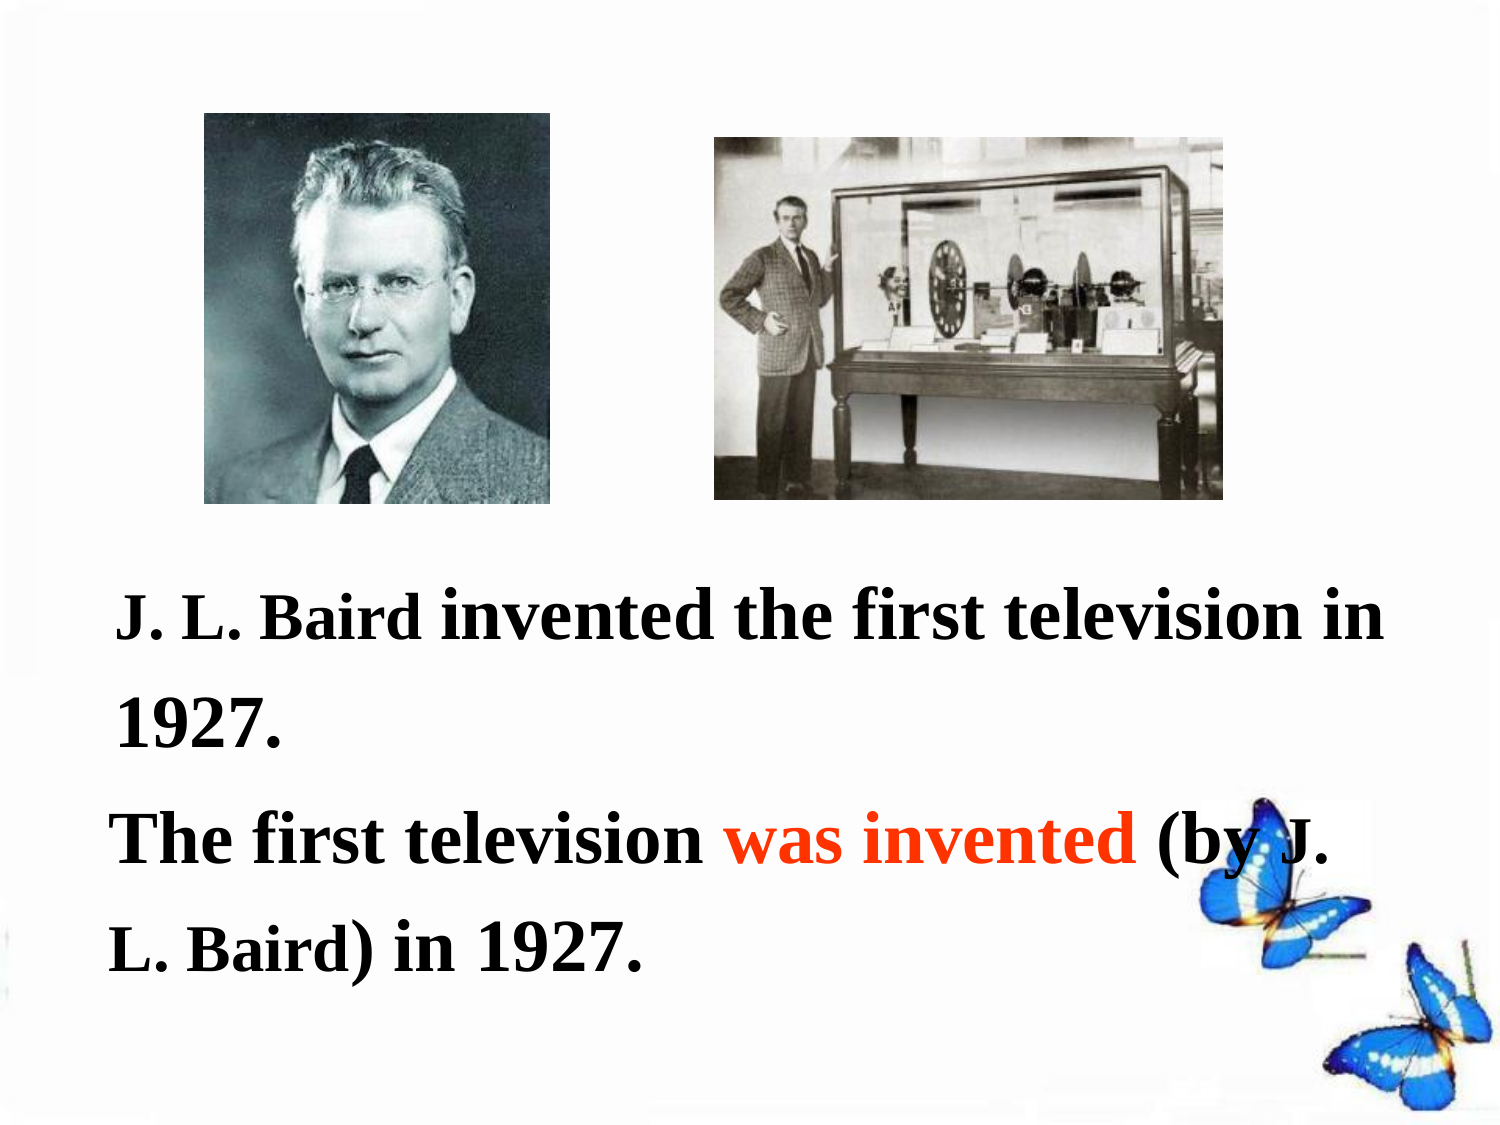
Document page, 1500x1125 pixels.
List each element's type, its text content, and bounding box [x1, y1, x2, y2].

picture [0, 0, 1500, 1125]
text_box The first television was invented (by J. L. Baird) in 1927. [94, 763, 1412, 994]
text_box J. L. Baird invented the first television in 1927. [100, 538, 1430, 799]
